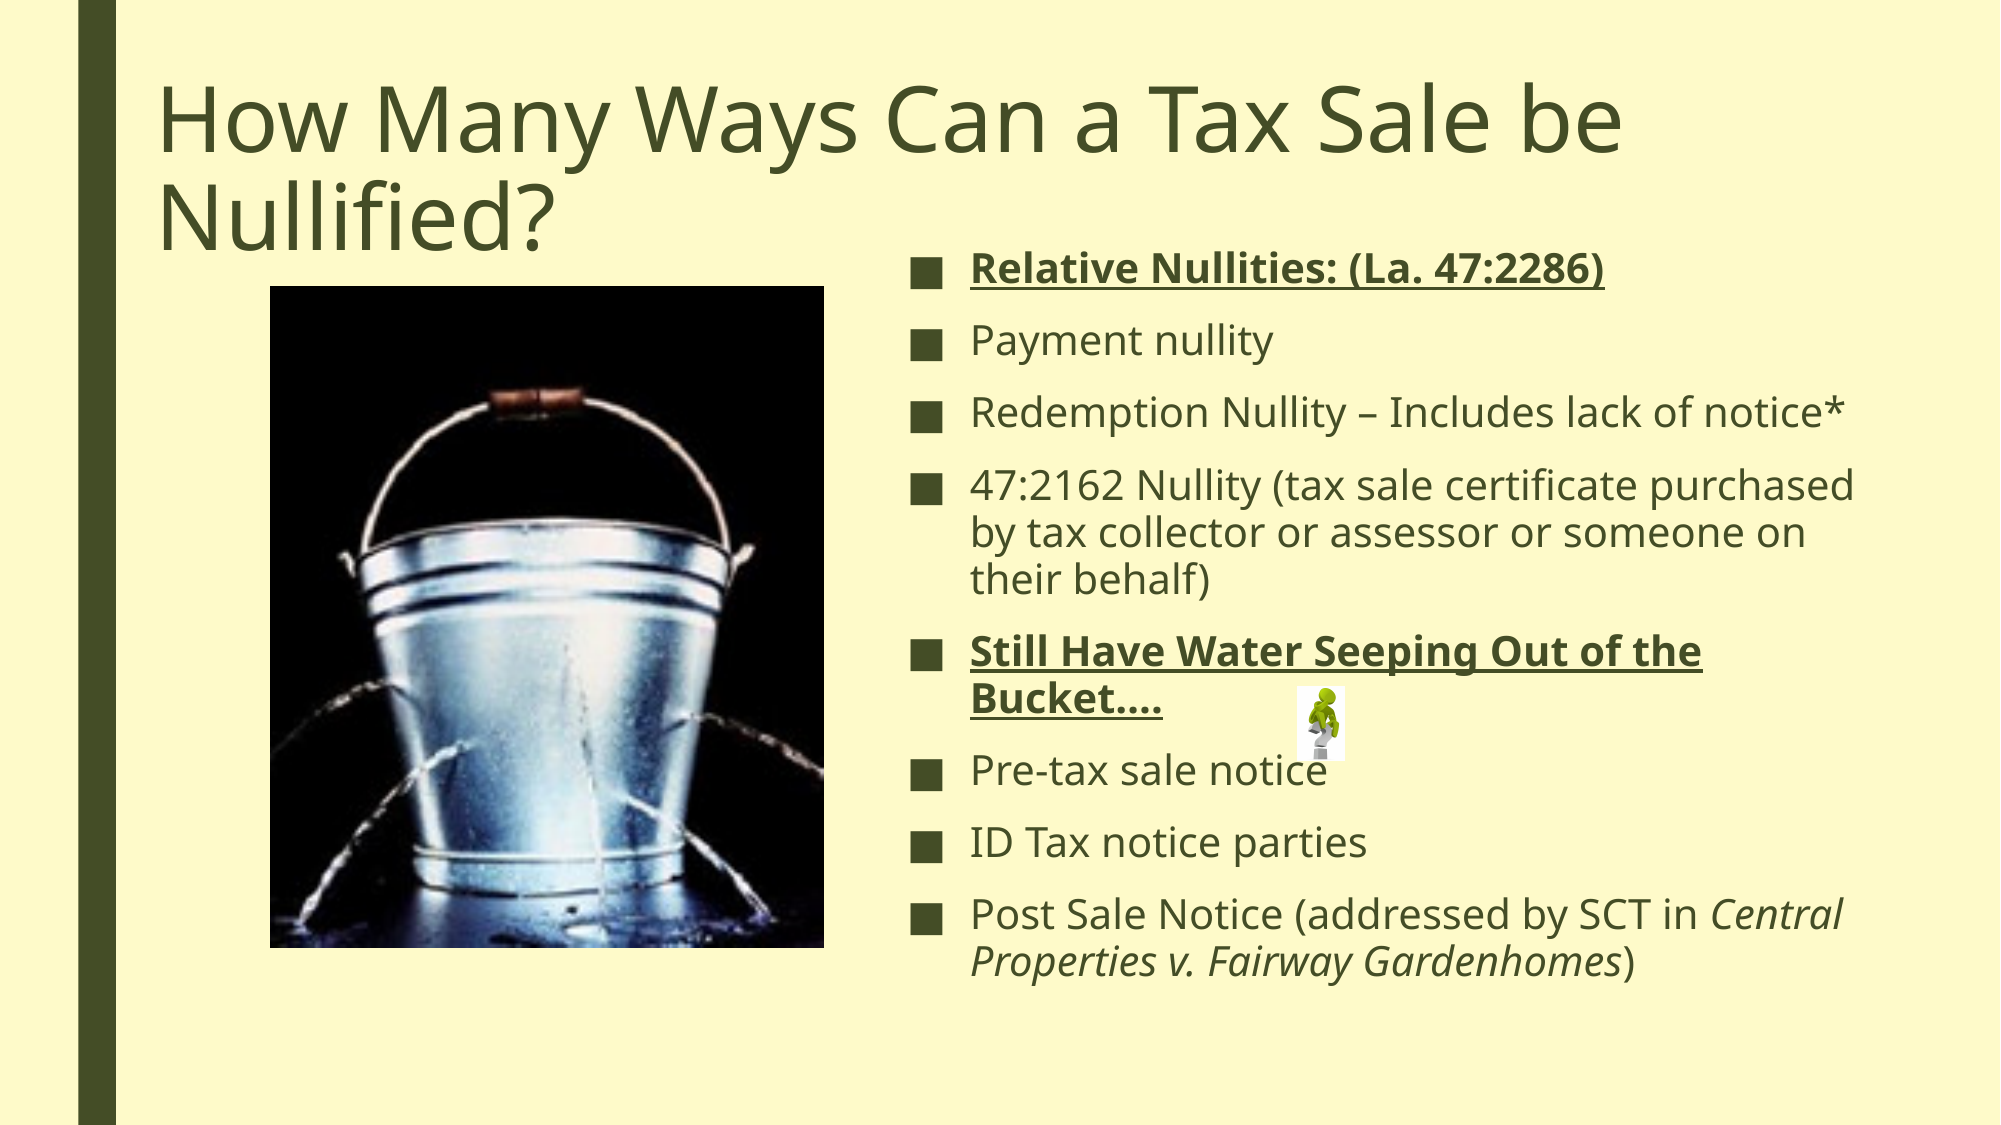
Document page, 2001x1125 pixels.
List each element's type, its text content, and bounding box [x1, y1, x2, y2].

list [269, 286, 824, 948]
picture [1297, 686, 1345, 761]
list Relative Nullities: (La. 47:2286) Payment nullity Redemption Nullity – Includes lack of notice* 47:2162 Nullity (tax sale certificate purchased by tax collector or assessor or someone on their behalf) Still Have Water Seeping Out of the Bucket…. Pre-tax sale notice ID Tax notice parties Post Sale Notice (addressed by SCT in Central Properties v. Fairway Gardenhomes) [891, 238, 1881, 1010]
title How Many Ways Can a Tax Sale be Nullified? [140, 66, 1990, 272]
